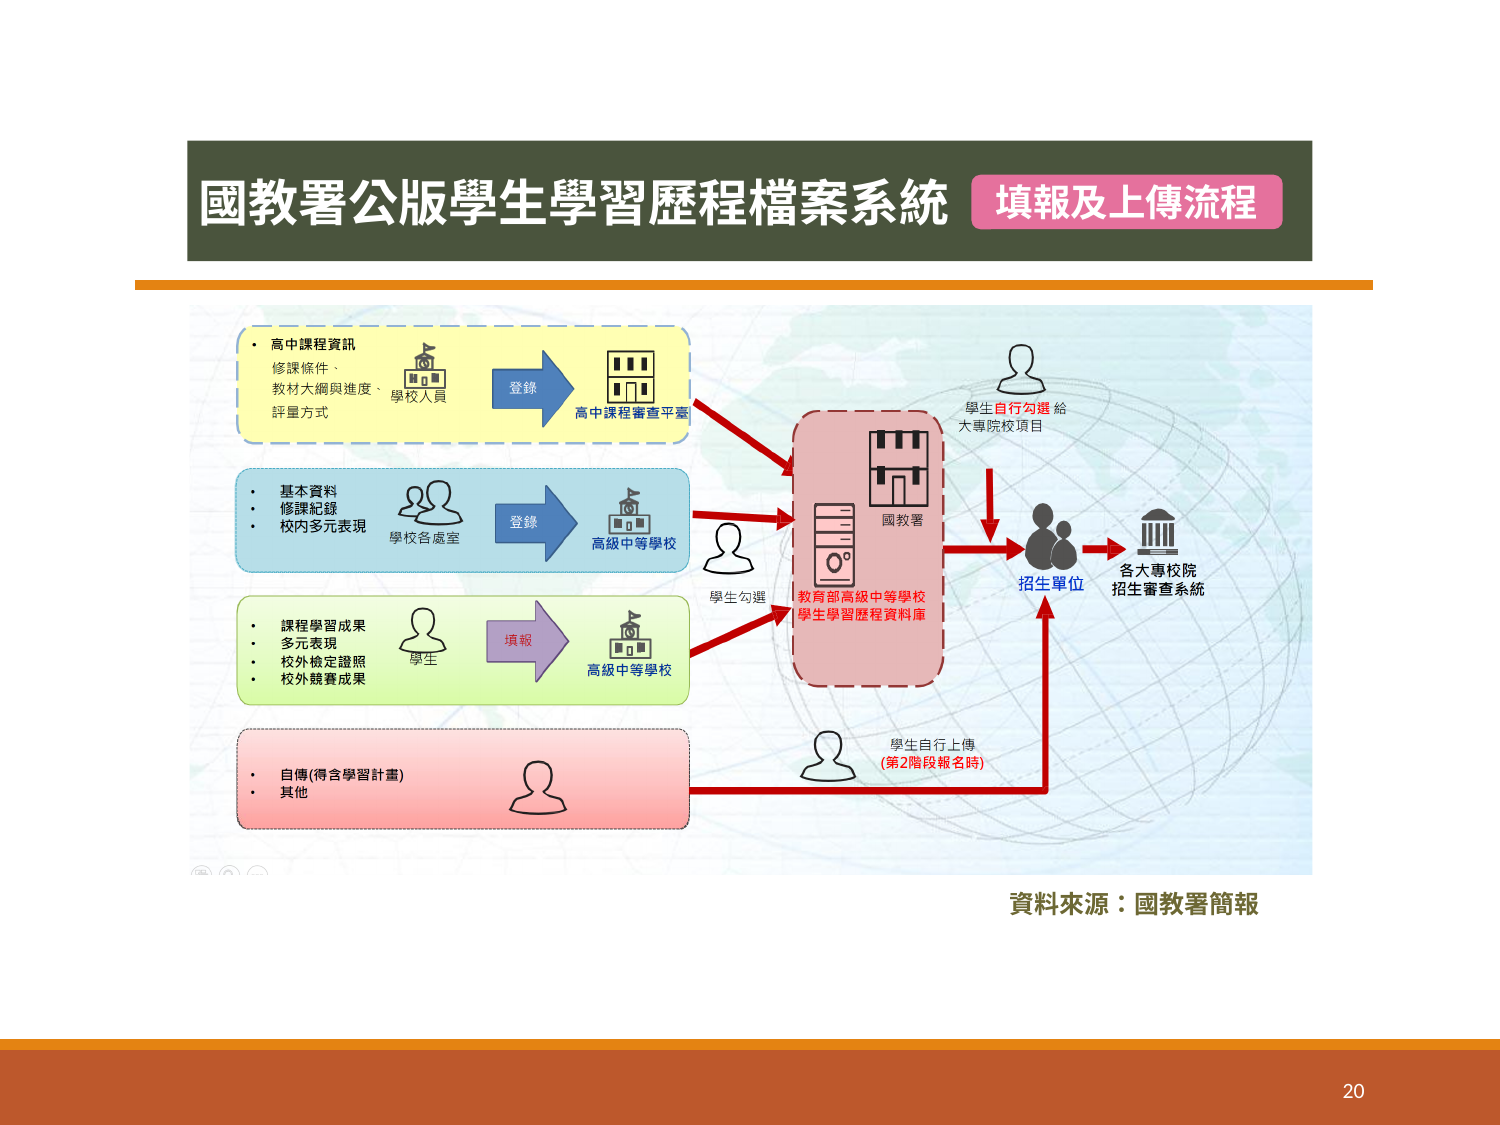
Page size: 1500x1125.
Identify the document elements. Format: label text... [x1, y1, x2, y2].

text_box 國教署公版學生學習歷程檔案系統 [187, 140, 1313, 262]
picture [189, 305, 1313, 876]
slide_number 20 [1218, 1059, 1380, 1120]
text_box 填報及上傳流程 [971, 174, 1283, 230]
text_box 資料來源：國教署簡報 [919, 886, 1283, 927]
